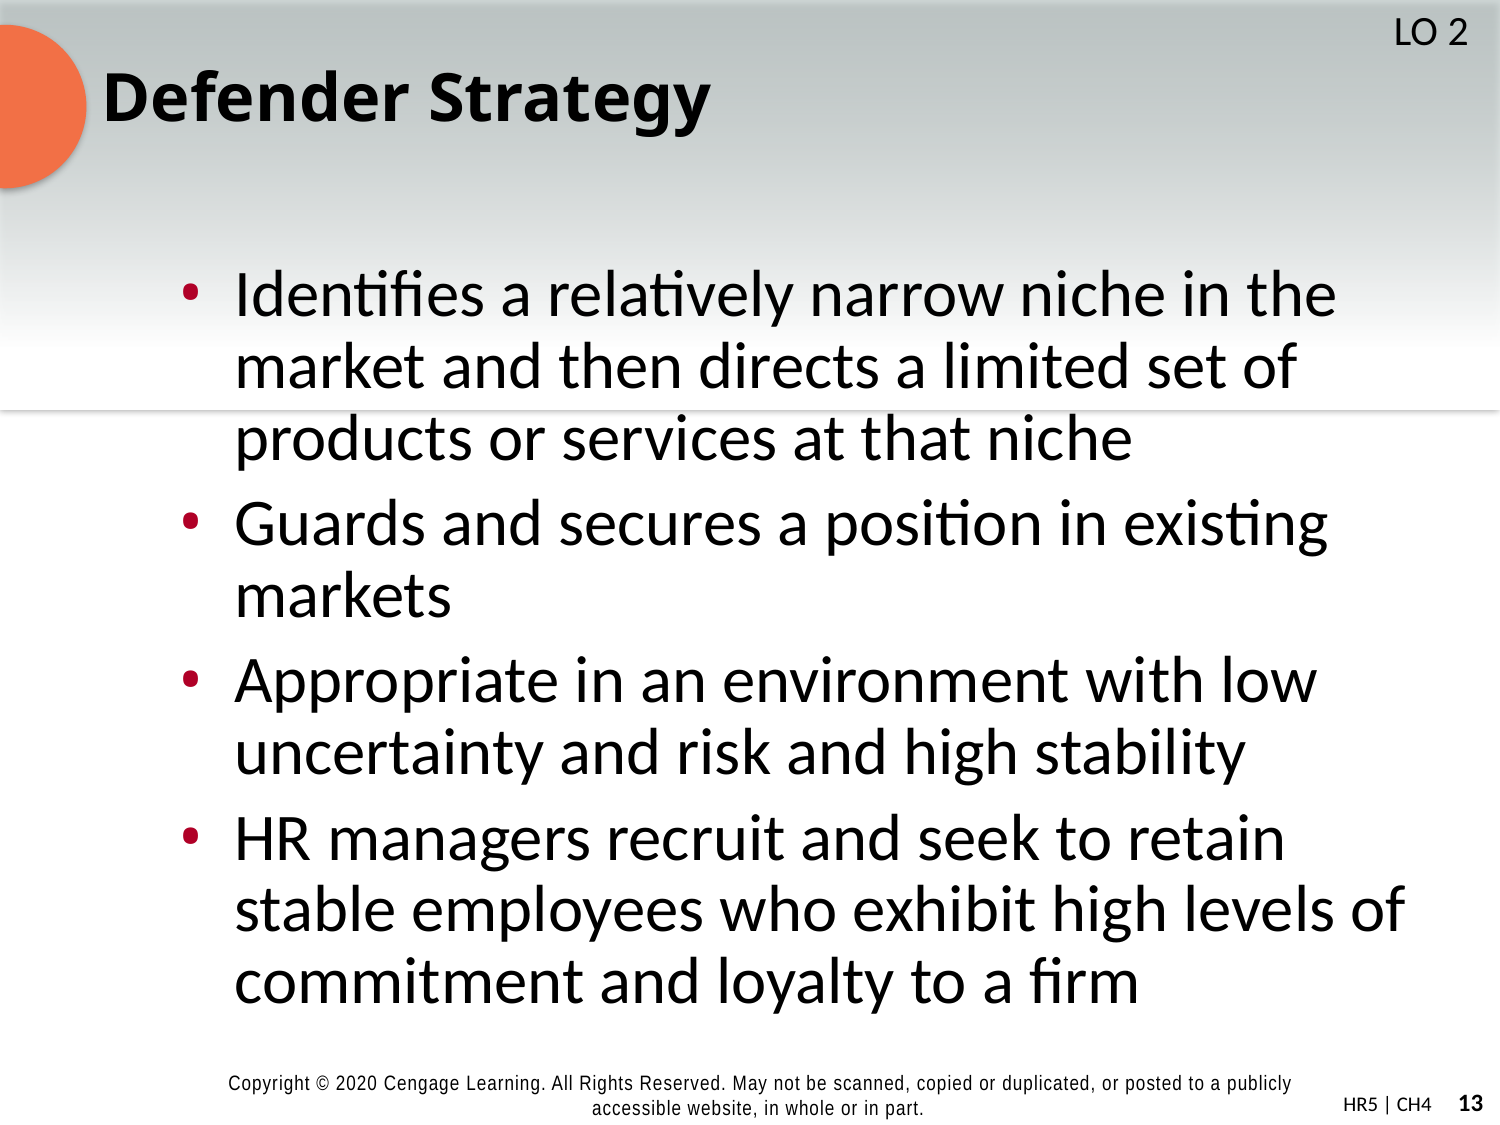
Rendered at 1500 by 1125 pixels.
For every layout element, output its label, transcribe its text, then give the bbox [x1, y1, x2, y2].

list Identifies a relatively narrow niche in the market and then directs a limited set of products or services at that niche Guards and secures a position in existing markets Appropriate in an environment with low uncertainty and risk and high stability HR managers recruit and seek to retain stable employees who exhibit high levels of commitment and loyalty to a firm [163, 251, 1447, 945]
list LO 2 [1364, 1, 1499, 60]
title Defender Strategy [86, 0, 1437, 188]
